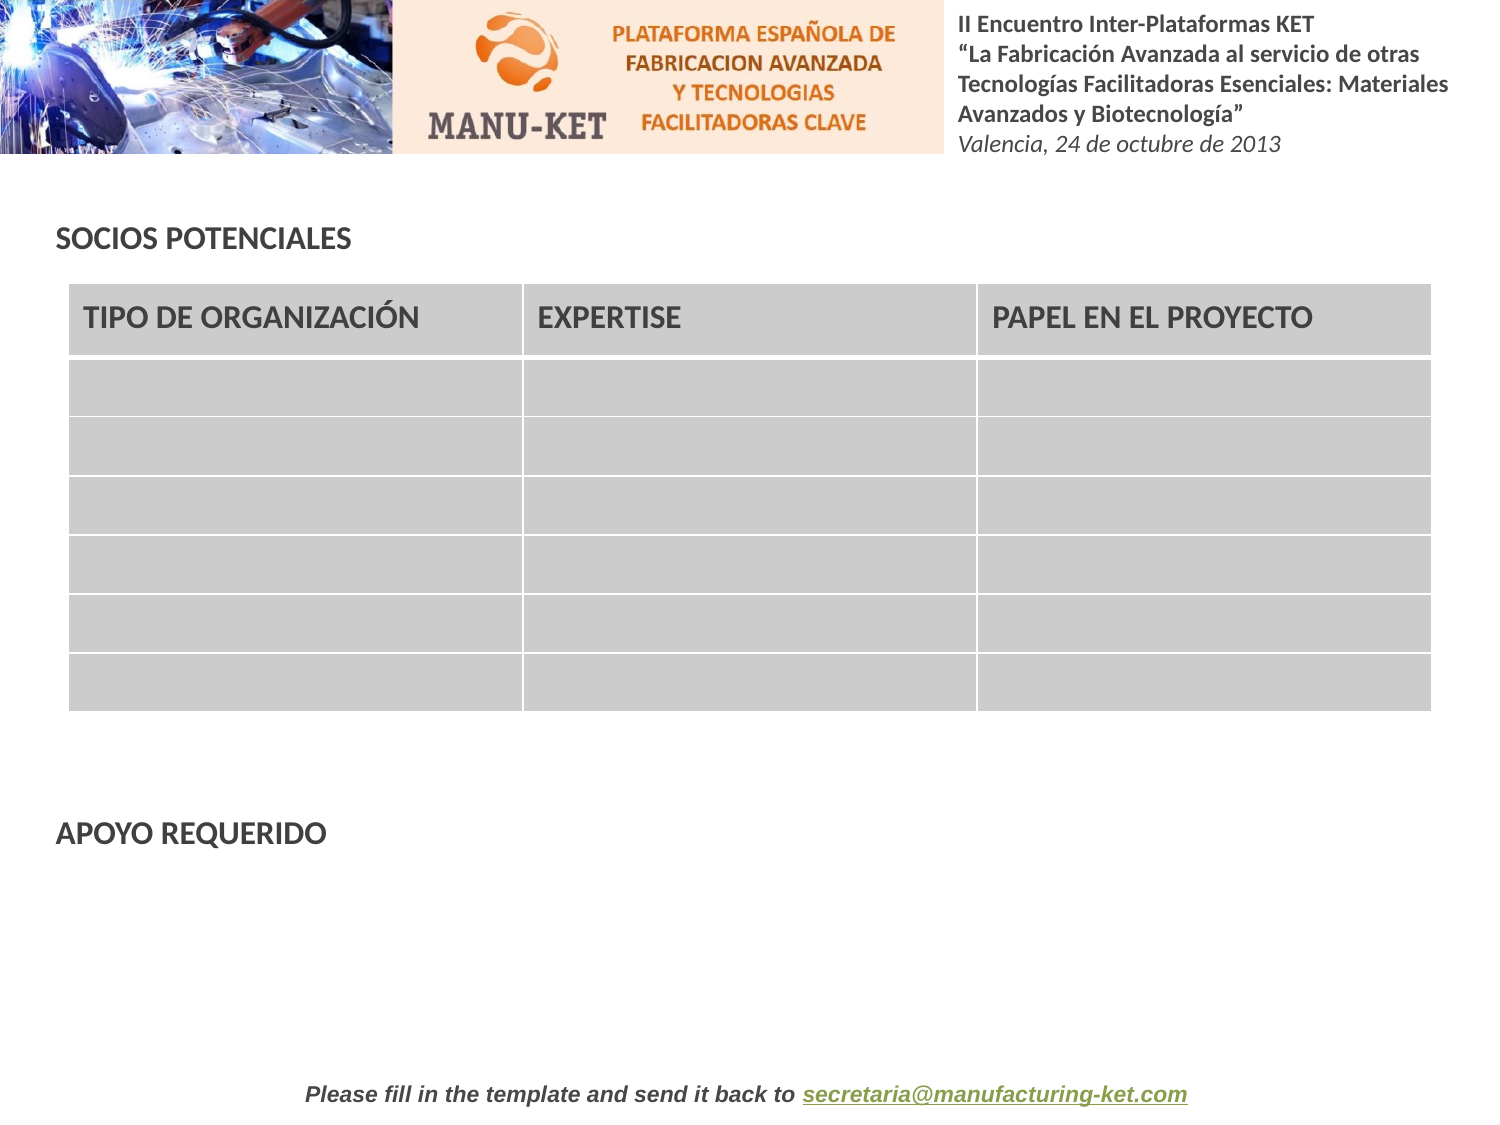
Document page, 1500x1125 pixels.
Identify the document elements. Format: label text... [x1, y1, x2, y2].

text_box SOCIOS POTENCIALES [40, 208, 1466, 264]
table_cell [69, 595, 522, 652]
table_cell [978, 417, 1431, 475]
table_cell [69, 360, 522, 416]
table_cell [978, 477, 1431, 534]
table_cell [69, 654, 522, 711]
table_cell [524, 417, 976, 475]
table_header PAPEL EN EL PROYECTO [978, 284, 1431, 355]
table_cell [978, 360, 1431, 416]
table_cell [978, 595, 1431, 652]
table_cell [524, 477, 976, 534]
table_cell [69, 417, 522, 475]
table_cell [524, 360, 976, 416]
picture [0, 0, 944, 154]
text_box APOYO REQUERIDO [40, 803, 1466, 979]
table_cell [69, 477, 522, 534]
table_cell [978, 654, 1431, 711]
table_cell [978, 536, 1431, 593]
table_cell [524, 654, 976, 711]
table_header EXPERTISE [524, 284, 976, 355]
table_cell [524, 536, 976, 593]
table_header TIPO DE ORGANIZACIÓN [69, 284, 522, 355]
table_cell [69, 536, 522, 593]
table_cell [524, 595, 976, 652]
